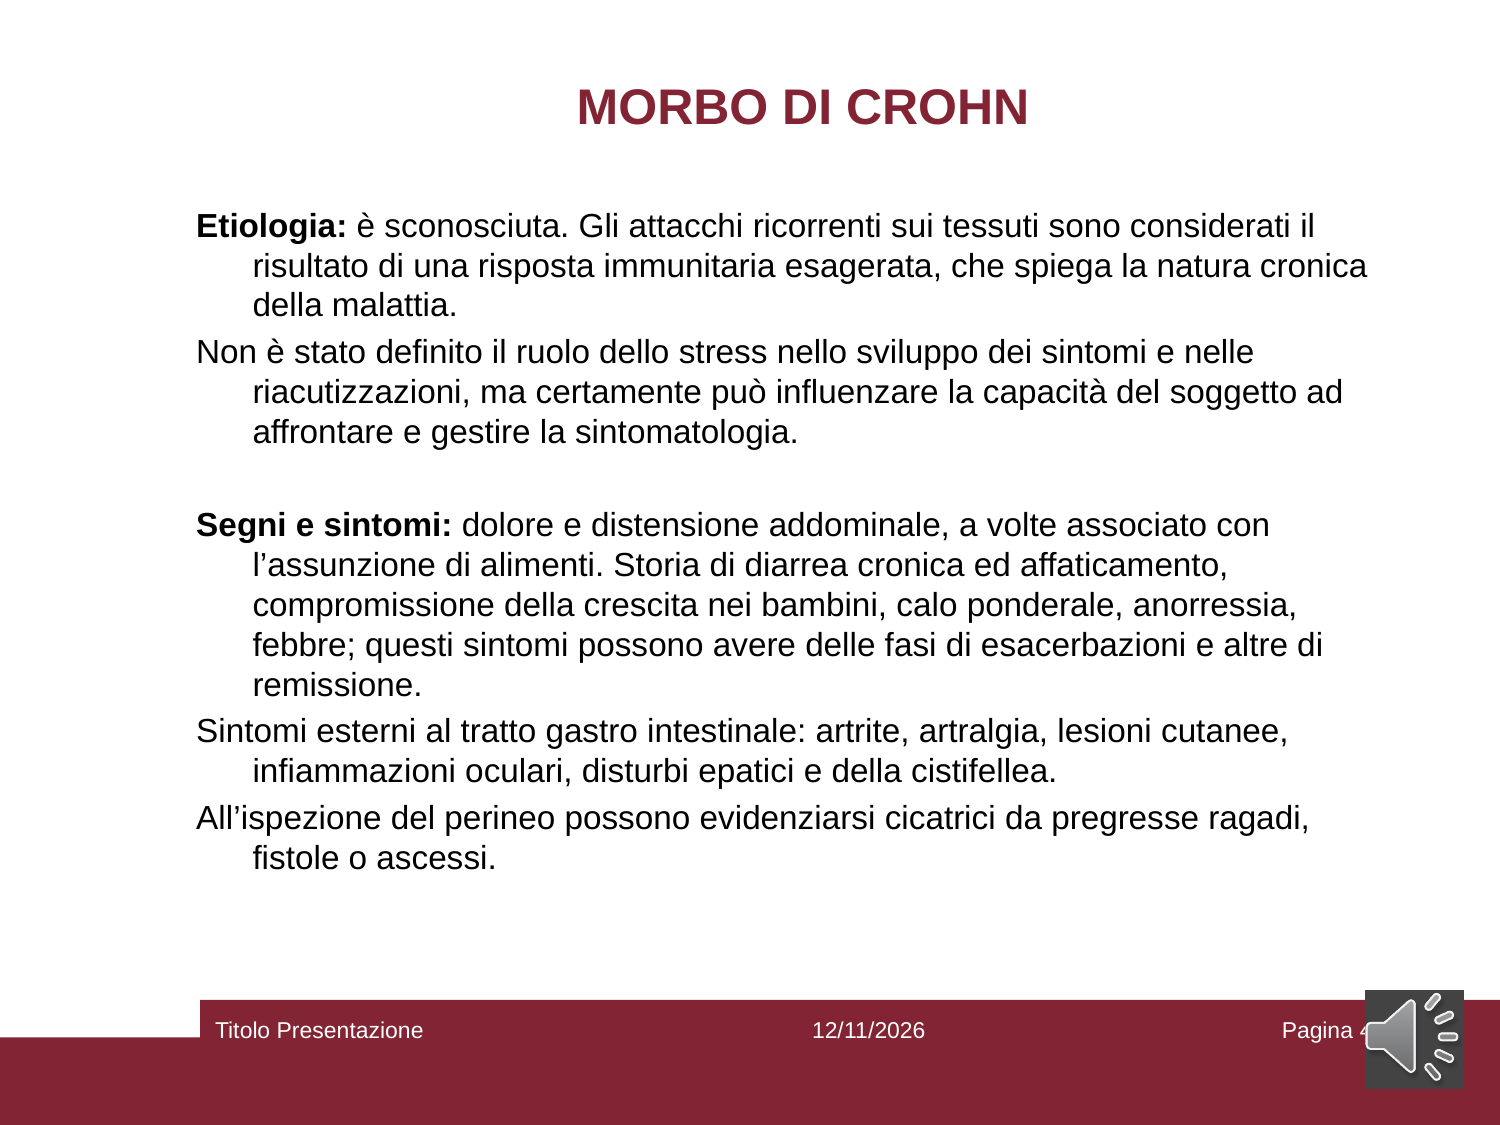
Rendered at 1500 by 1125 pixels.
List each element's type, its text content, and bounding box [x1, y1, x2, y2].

footer Titolo Presentazione [199, 1008, 676, 1084]
list Etiologia: è sconosciuta. Gli attacchi ricorrenti sui tessuti sono considerati il risultato di una risposta immunitaria esagerata, che spiega la natura cronica della malattia. Non è stato definito il ruolo dello stress nello sviluppo dei sintomi e nelle riacutizzazioni, ma certamente può influenzare la capacità del soggetto ad affrontare e gestire la sintomatologia. Segni e sintomi: dolore e distensione addominale, a volte associato con l’assunzione di alimenti. Storia di diarrea cronica ed affaticamento, compromissione della crescita nei bambini, calo ponderale, anorressia, febbre; questi sintomi possono avere delle fasi di esacerbazioni e altre di remissione. Sintomi esterni al tratto gastro intestinale: artrite, artralgia, lesioni cutanee, infiammazioni oculari, disturbi epatici e della cistifellea. All’ispezione del perineo possono evidenziarsi cicatrici da pregresse ragadi, fistole o ascessi. [180, 196, 1422, 872]
picture [1364, 989, 1465, 1090]
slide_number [712, 1008, 1026, 1084]
slide_number Pagina 4 [1074, 1008, 1359, 1084]
title MORBO DI CROHN [182, 66, 1424, 151]
